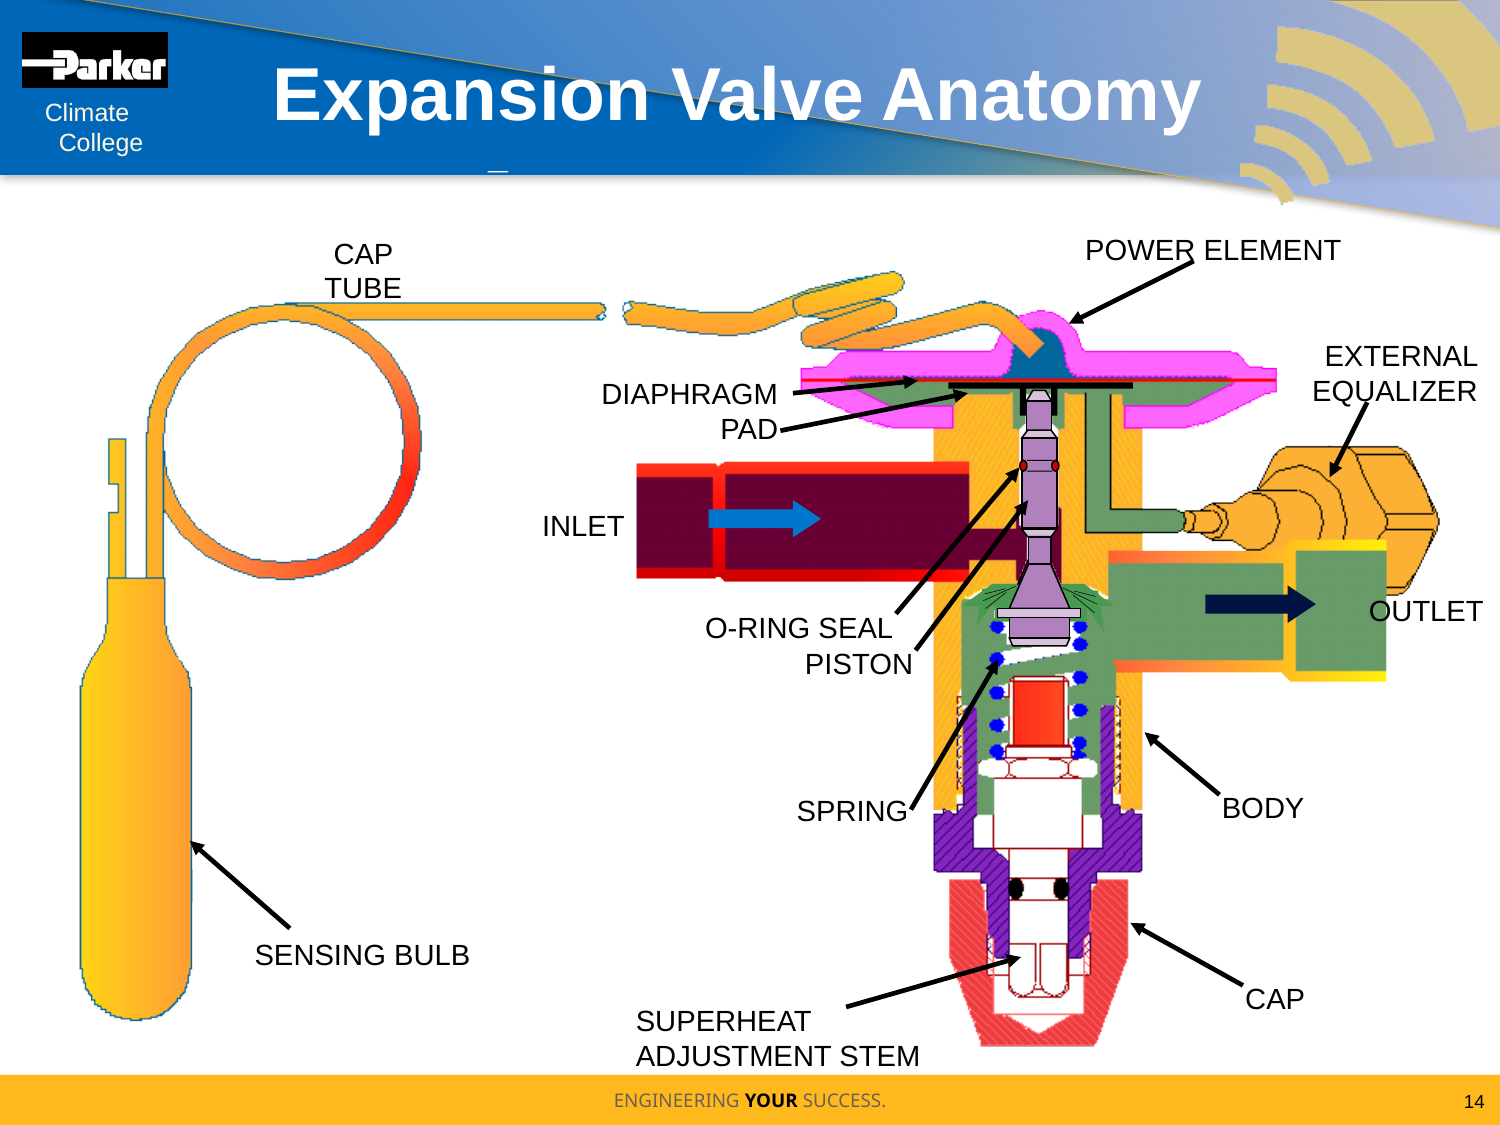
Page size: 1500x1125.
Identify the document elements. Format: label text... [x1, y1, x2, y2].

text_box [1291, 329, 1493, 478]
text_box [189, 840, 491, 980]
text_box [773, 697, 999, 836]
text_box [1055, 223, 1357, 324]
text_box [1205, 585, 1500, 637]
picture [41, 0, 1500, 1106]
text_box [948, 385, 1133, 646]
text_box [685, 467, 1020, 498]
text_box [620, 956, 1022, 1081]
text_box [1130, 922, 1356, 1024]
title Expansion Valve Anatomy [257, 11, 1412, 169]
picture [22, 32, 168, 88]
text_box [580, 367, 969, 455]
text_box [477, 499, 1029, 689]
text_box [1144, 731, 1333, 833]
slide_number 14 [1314, 1076, 1500, 1125]
